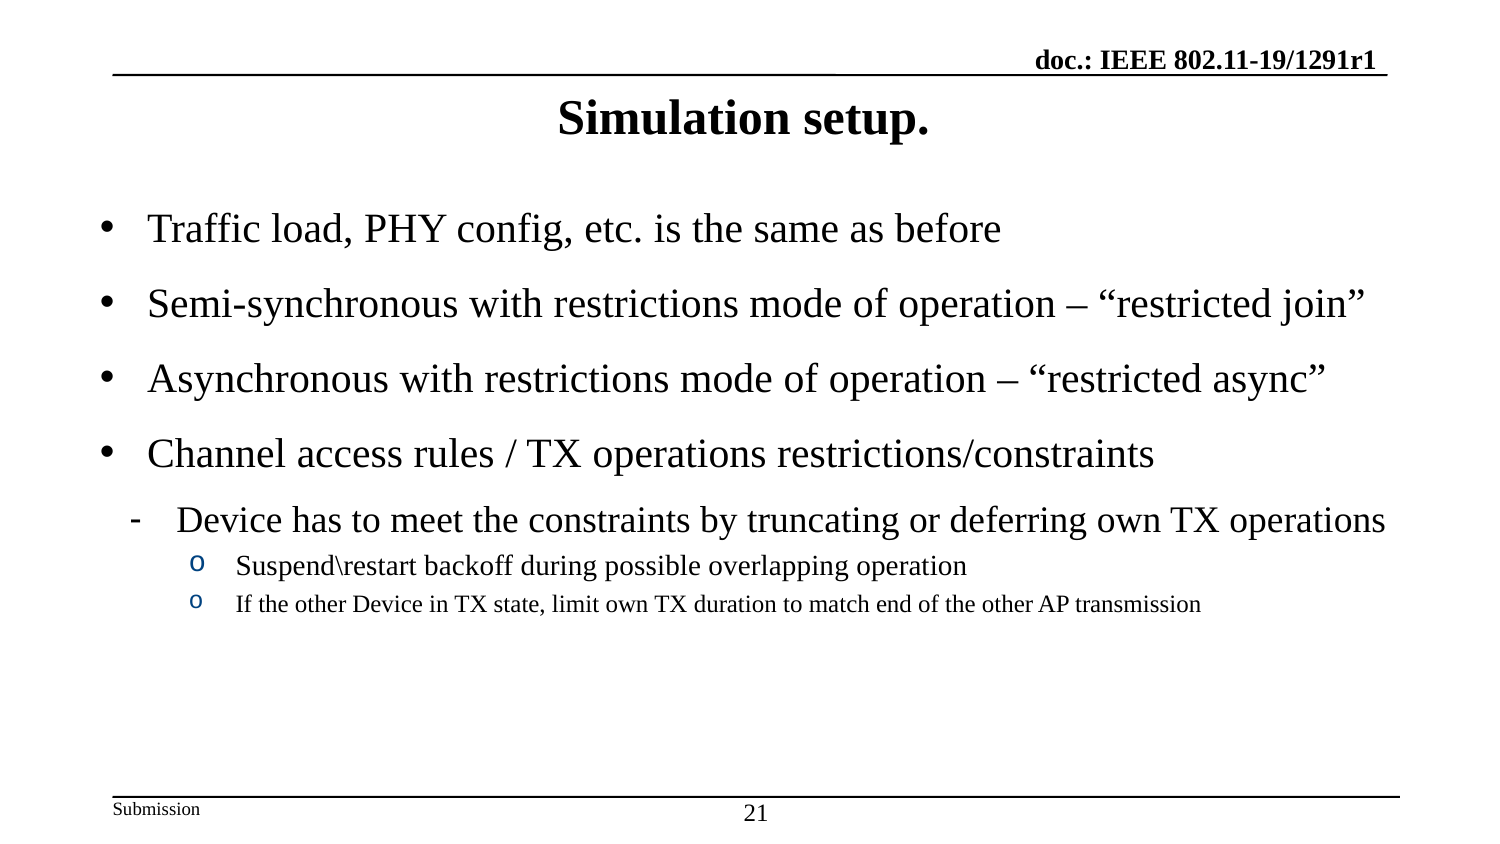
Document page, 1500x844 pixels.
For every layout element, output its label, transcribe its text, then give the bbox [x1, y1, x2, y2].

title Simulation setup. [75, 77, 1425, 152]
text_box Traffic load, PHY config, etc. is the same as before Semi-synchronous with restrictions mode of operation – “restricted join” Asynchronous with restrictions mode of operation – “restricted async” Channel access rules / TX operations restrictions/constraints Device has to meet the constraints by truncating or deferring own TX operations Suspend\restart backoff during possible overlapping operation If the other Device in TX state, limit own TX duration to match end of the other AP transmission [100, 200, 1451, 758]
slide_number 21 [743, 796, 770, 828]
